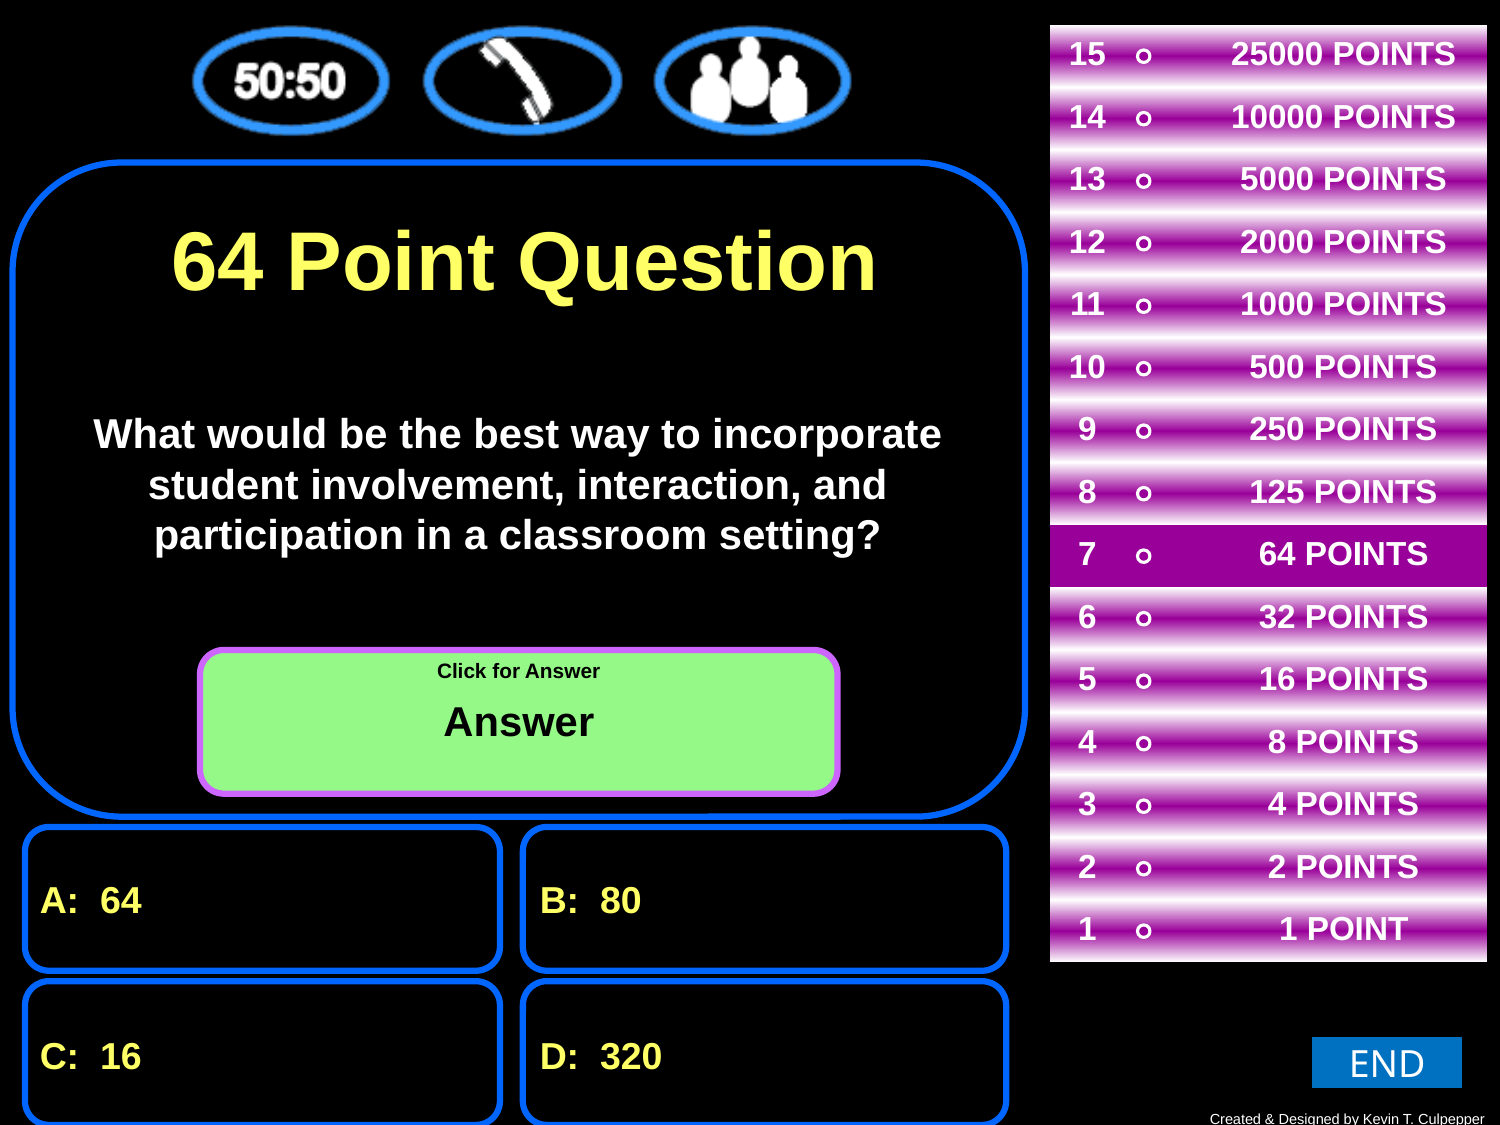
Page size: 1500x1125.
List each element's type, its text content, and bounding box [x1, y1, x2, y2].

picture [187, 24, 861, 138]
text_box [24, 929, 500, 971]
text_box A: 64 [24, 868, 500, 929]
text_box [522, 826, 1007, 971]
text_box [1049, 837, 1488, 899]
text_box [1049, 149, 1488, 212]
text_box [24, 826, 500, 868]
text_box [24, 981, 500, 1024]
text_box [12, 162, 1026, 817]
text_box B: 80 [525, 868, 1013, 929]
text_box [1049, 712, 1488, 774]
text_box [1049, 212, 1488, 274]
text_box 64 Point Question [99, 200, 950, 315]
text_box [199, 649, 838, 794]
text_box [522, 981, 1007, 1125]
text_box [1049, 462, 1488, 524]
text_box What would be the best way to incorporate student involvement, interaction, and participation in a classroom setting? [37, 399, 998, 565]
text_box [1049, 24, 1488, 87]
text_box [1049, 274, 1488, 337]
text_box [1049, 524, 1488, 587]
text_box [1049, 337, 1488, 399]
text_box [1049, 774, 1488, 837]
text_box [1049, 399, 1488, 462]
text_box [1049, 87, 1488, 149]
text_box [1049, 649, 1488, 712]
text_box D: 320 [525, 1024, 1013, 1085]
text_box C: 16 [24, 1024, 500, 1085]
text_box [1049, 587, 1488, 649]
text_box [24, 1085, 500, 1125]
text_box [1049, 899, 1488, 963]
